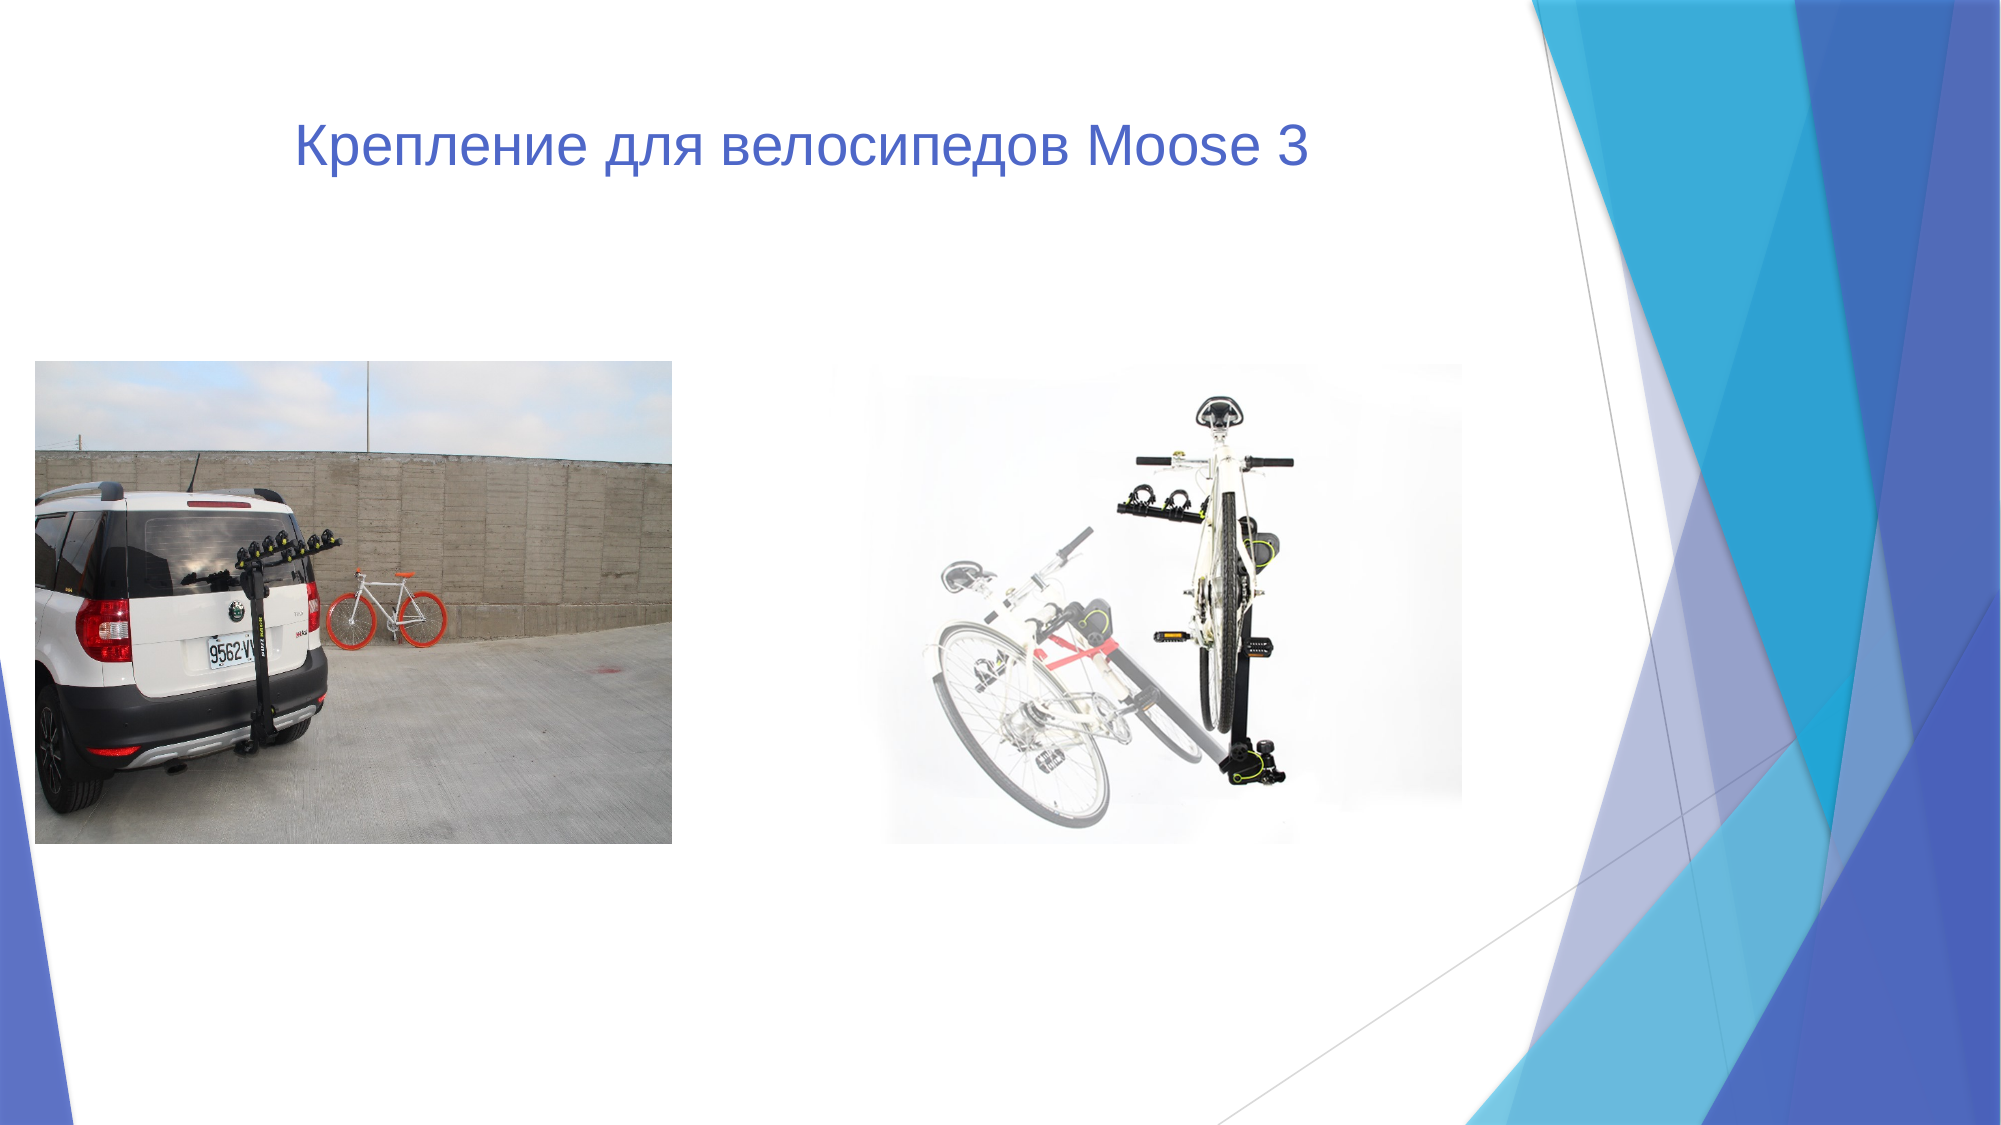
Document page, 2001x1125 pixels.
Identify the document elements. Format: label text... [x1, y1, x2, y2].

picture [35, 360, 672, 845]
picture [820, 364, 1462, 845]
title Крепление для велосипедов Moose 3 [85, 99, 1522, 232]
